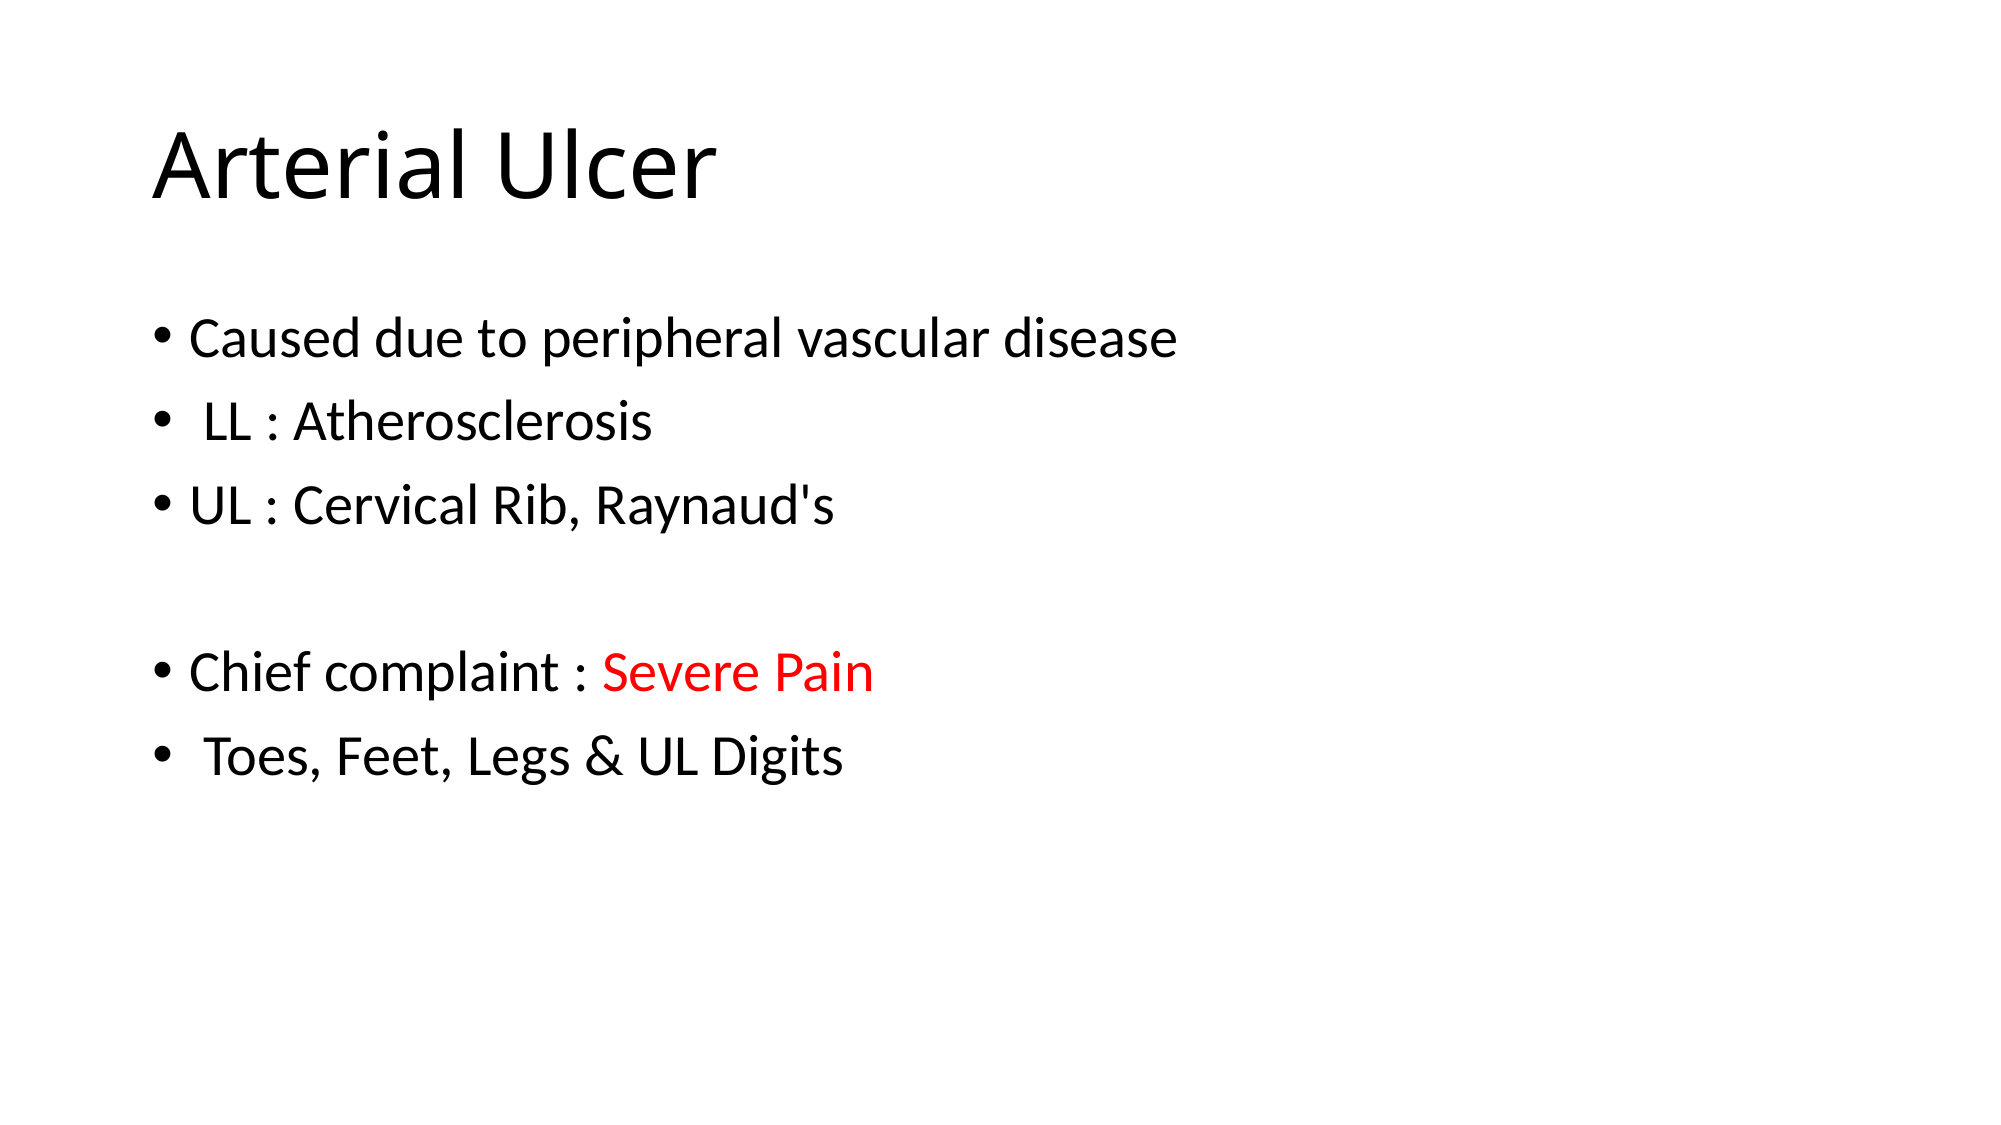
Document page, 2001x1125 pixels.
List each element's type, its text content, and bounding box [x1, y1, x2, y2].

title Arterial Ulcer [137, 59, 1863, 278]
list Caused due to peripheral vascular disease LL : Atherosclerosis UL : Cervical Rib, Raynaud's Chief complaint : Severe Pain Toes, Feet, Legs & UL Digits [137, 299, 1863, 1014]
